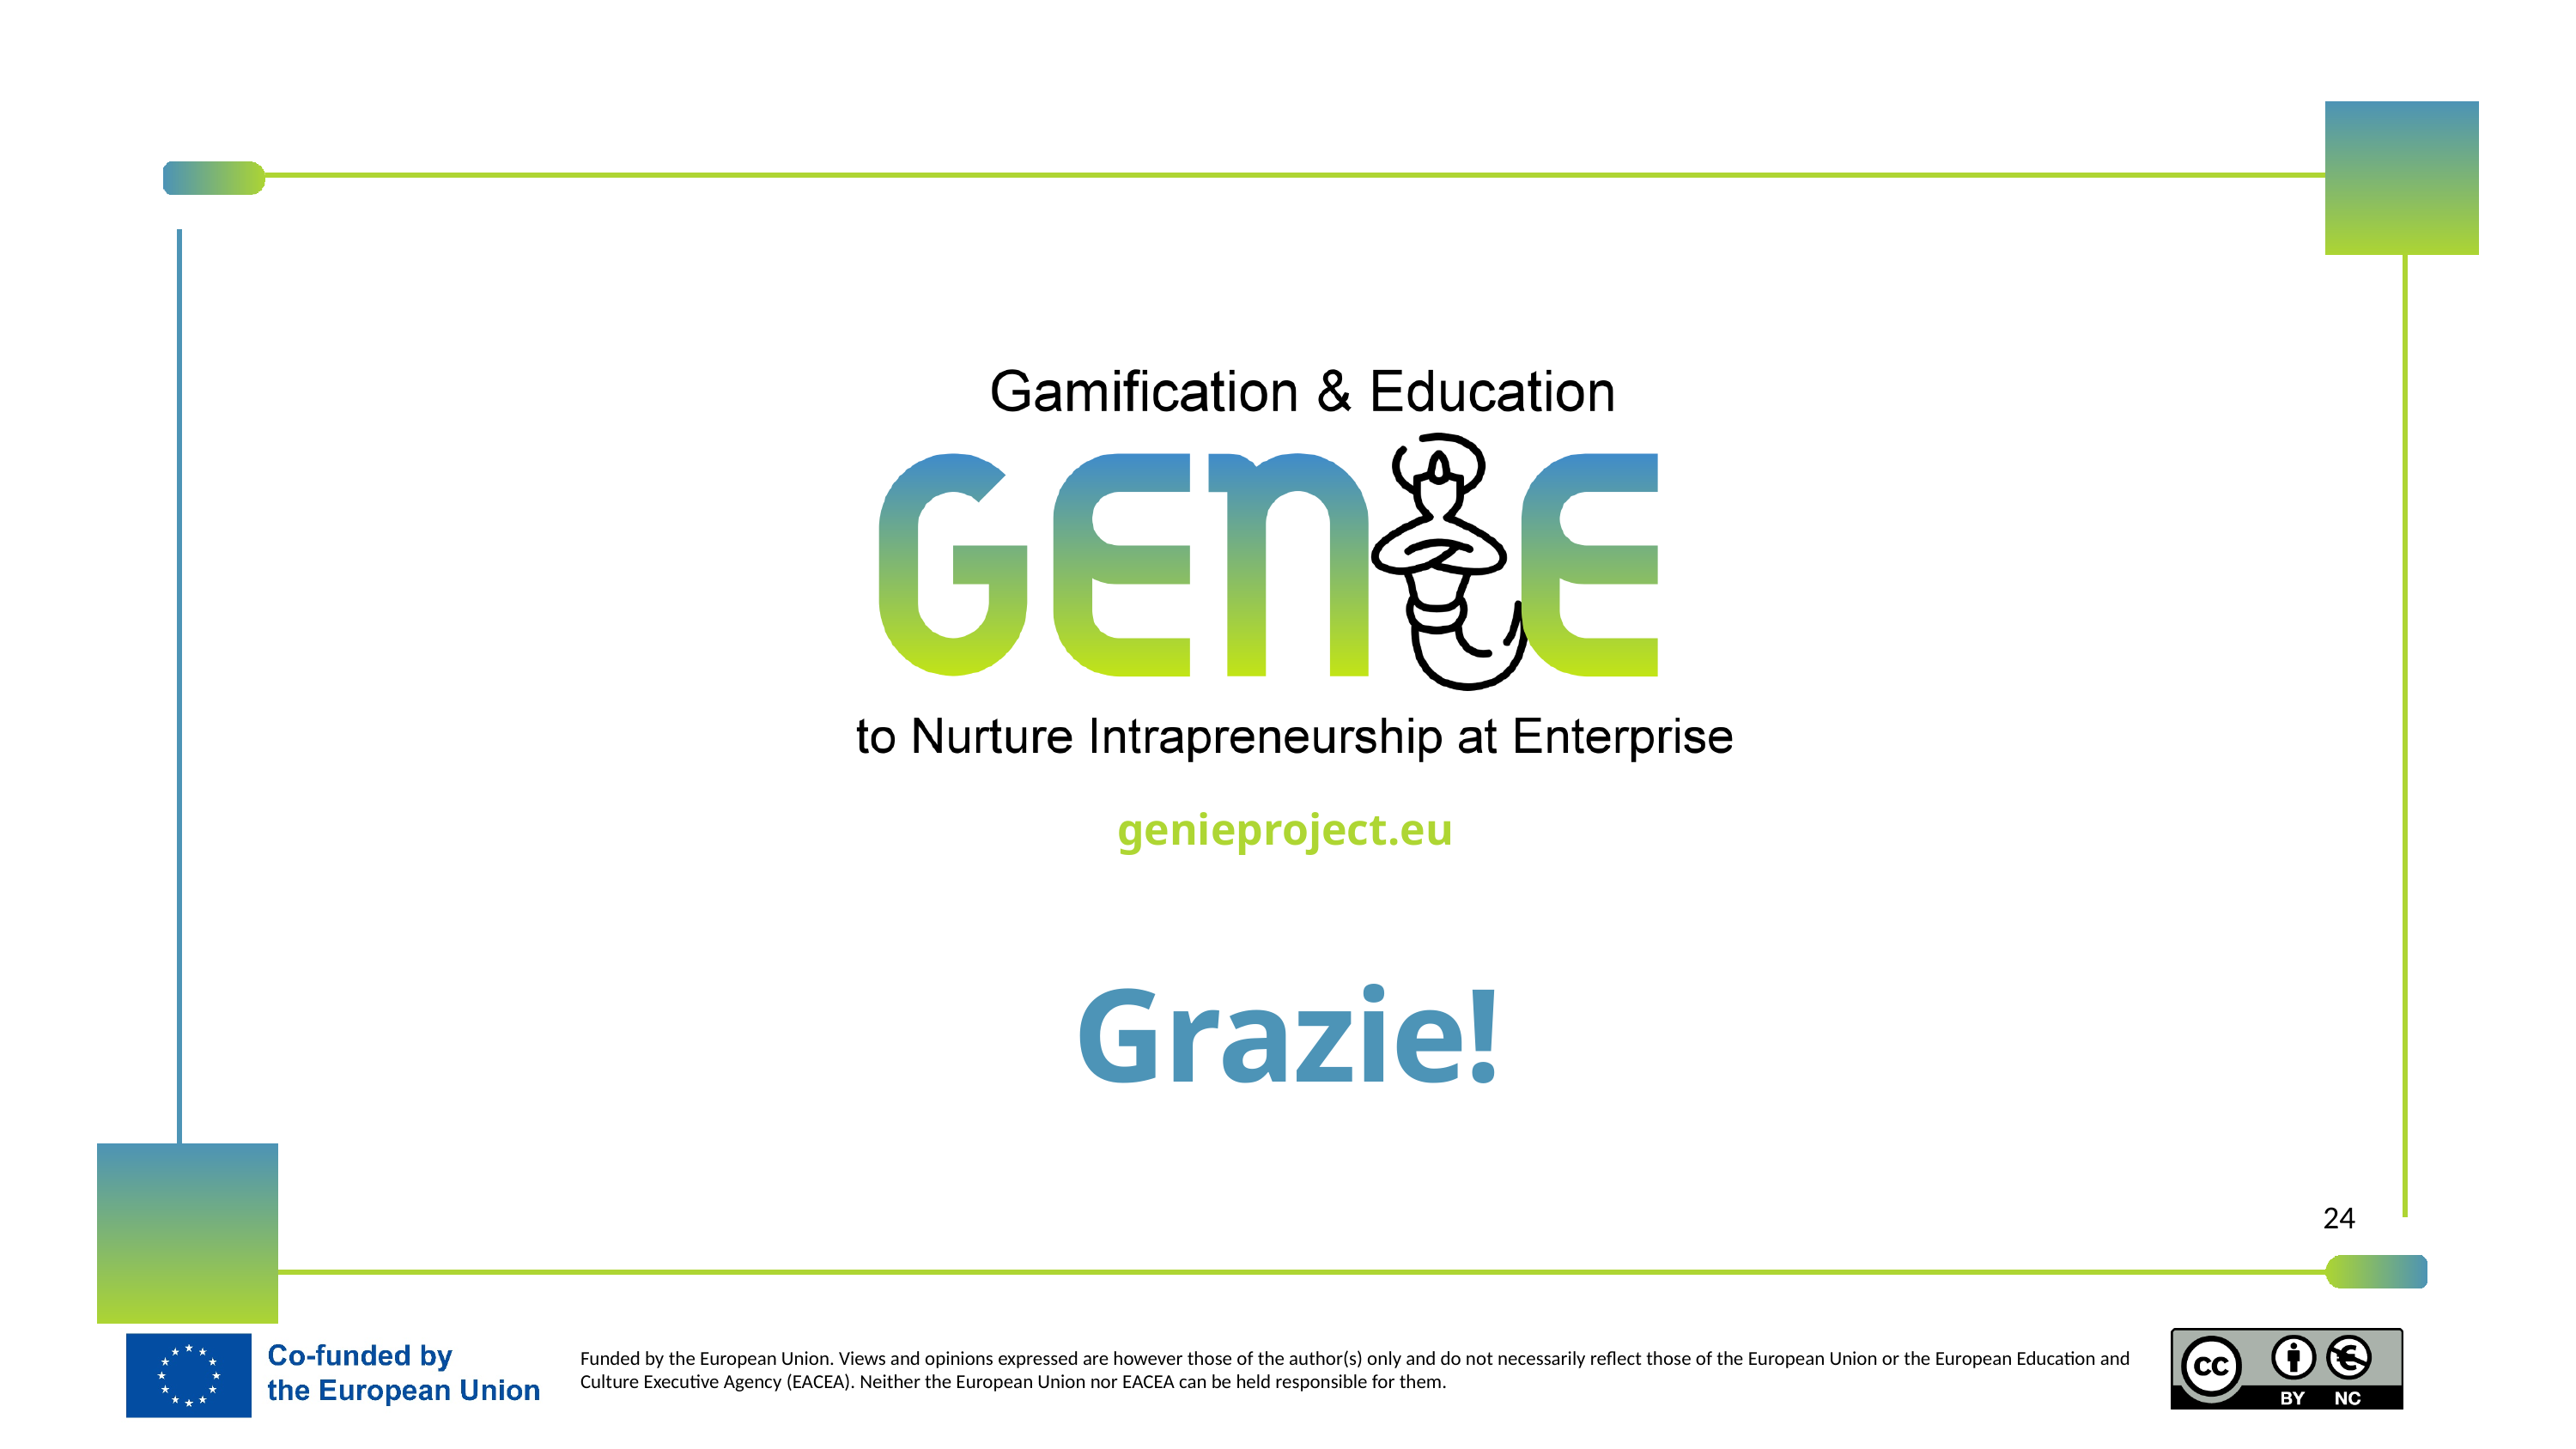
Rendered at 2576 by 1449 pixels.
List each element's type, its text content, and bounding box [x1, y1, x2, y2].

picture [111, 1328, 562, 1423]
picture [2171, 1328, 2403, 1410]
picture [831, 346, 1745, 775]
picture [163, 161, 265, 195]
picture [2325, 1255, 2427, 1288]
picture [2325, 101, 2479, 255]
picture [97, 1143, 278, 1324]
text_box genieproject.eu [1100, 796, 1471, 933]
text_box Grazie! [643, 947, 1932, 1116]
